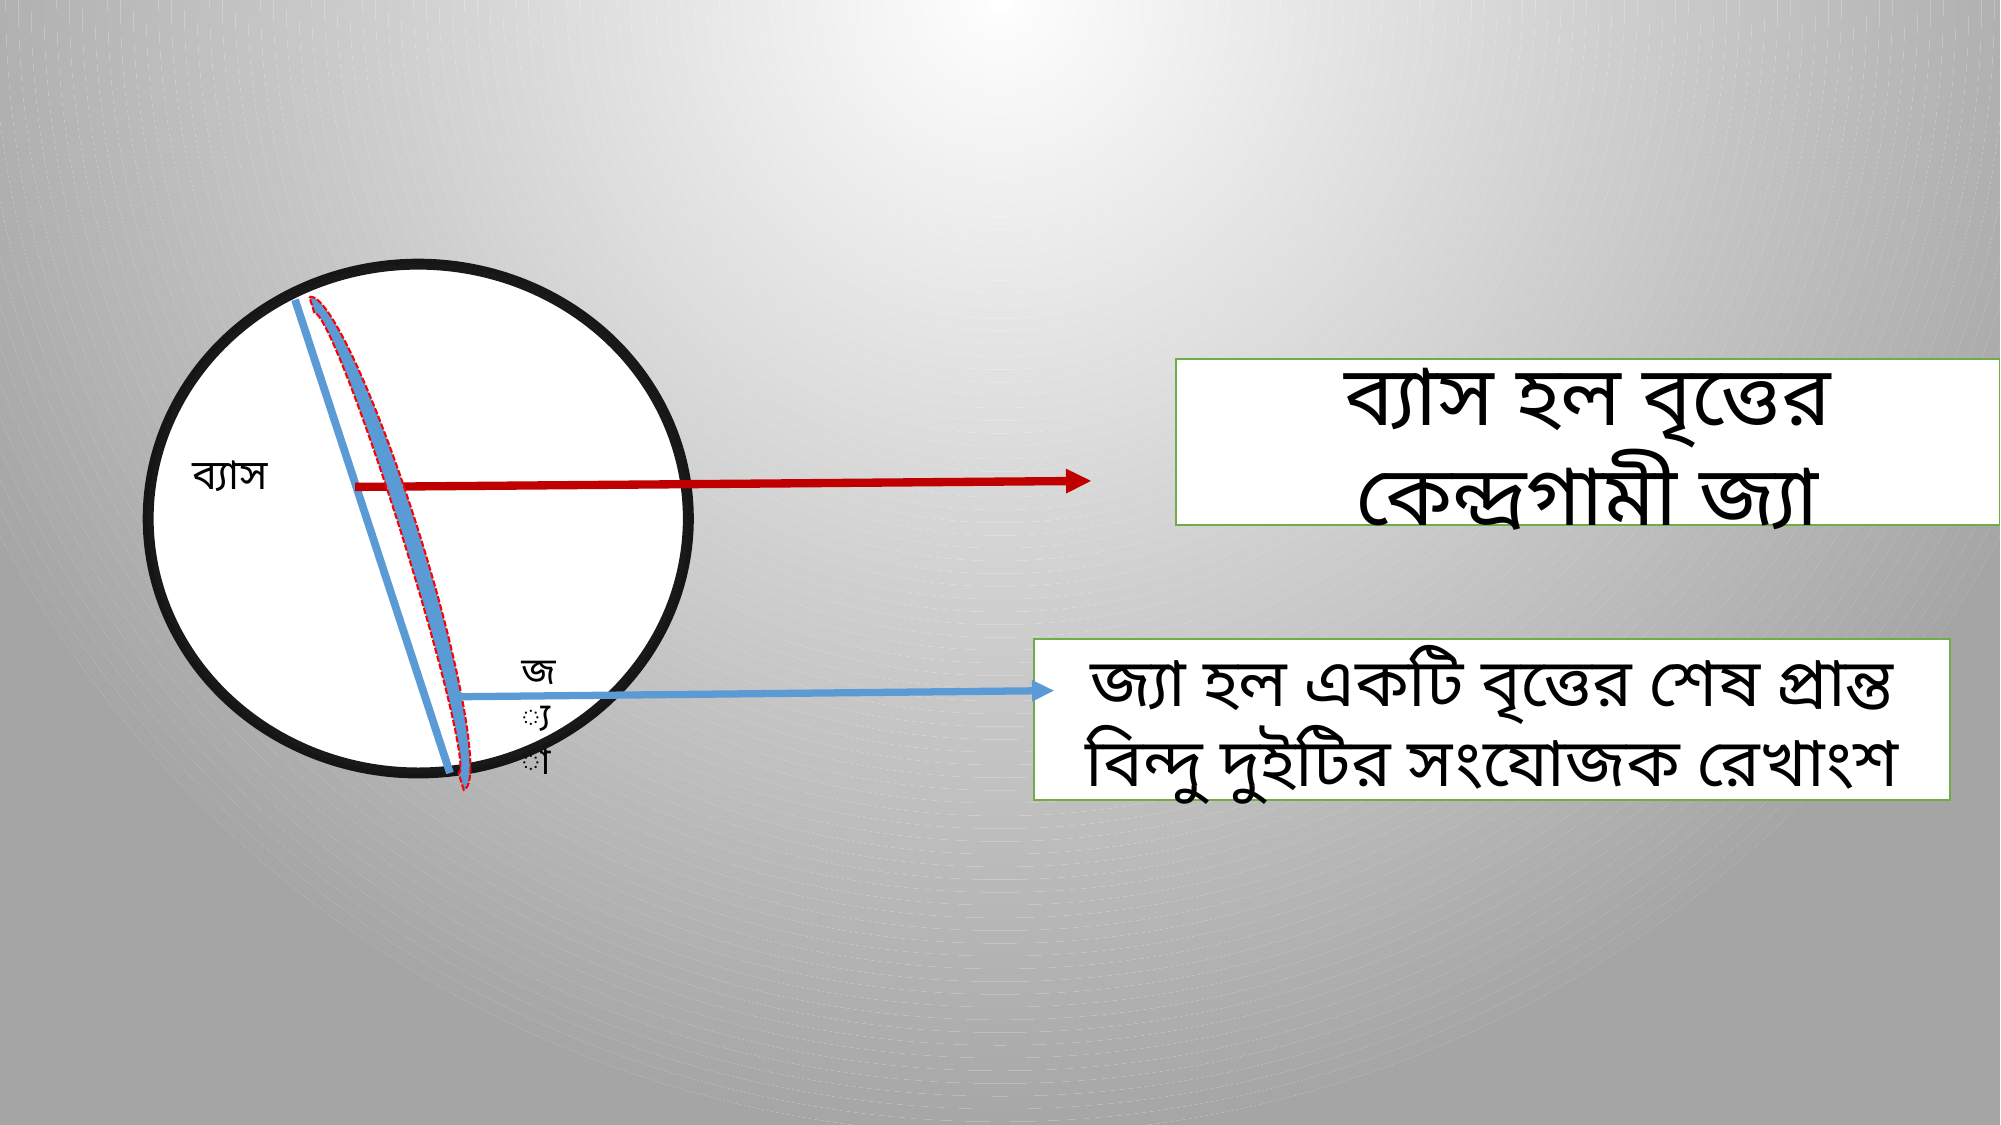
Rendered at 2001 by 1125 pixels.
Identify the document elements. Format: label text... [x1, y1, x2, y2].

text_box জ্যা [506, 697, 572, 790]
text_box [450, 701, 472, 792]
text_box জ্যা [506, 639, 572, 690]
text_box [450, 489, 690, 690]
text_box ব্যাস [178, 440, 295, 506]
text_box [449, 690, 1054, 697]
text_box ব্যাস হল বৃত্তের কেন্দ্রগামী জ্যা [1175, 358, 2000, 526]
text_box [450, 638, 462, 690]
text_box [147, 263, 687, 747]
text_box জ্যা হল একটি বৃত্তের শেষ প্রান্ত বিন্দু দুইটির সংযোজক রেখাংশ [1033, 638, 1951, 801]
text_box [308, 295, 319, 299]
text_box [464, 700, 506, 769]
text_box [355, 480, 1091, 487]
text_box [295, 299, 450, 774]
text_box [450, 716, 460, 772]
